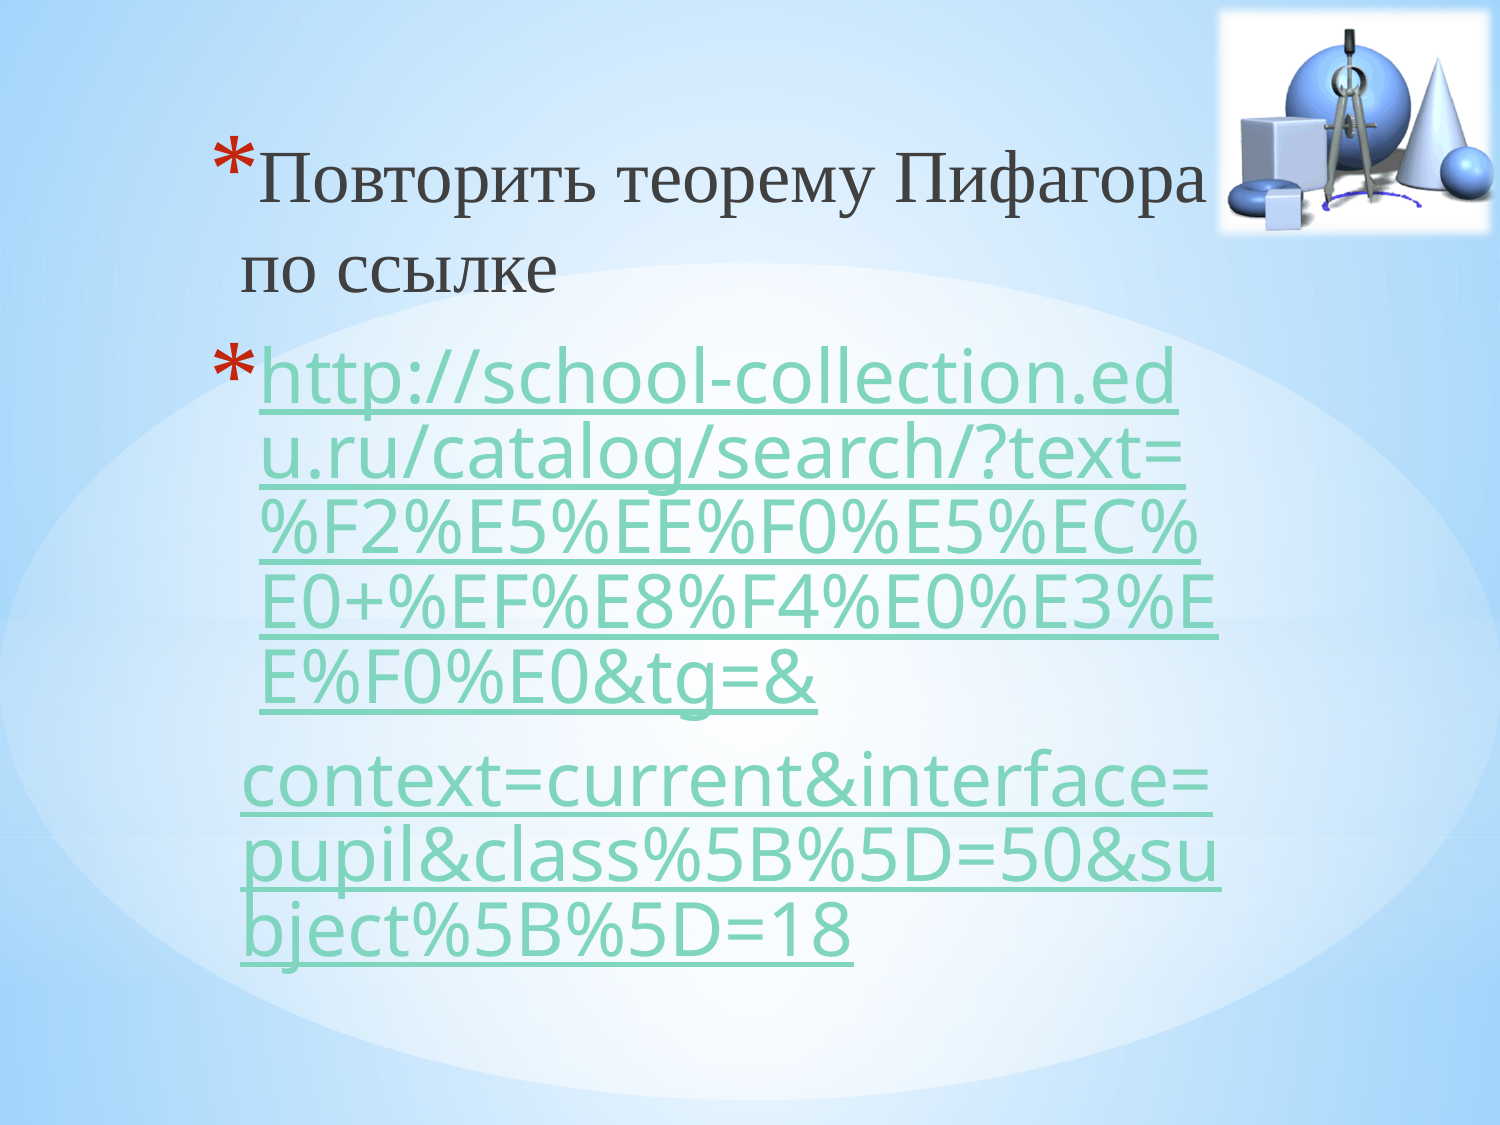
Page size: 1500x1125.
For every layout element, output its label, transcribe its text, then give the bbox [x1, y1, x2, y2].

picture [1207, 0, 1500, 244]
list Повторить теорему Пифагора по ссылке http://school-collection.edu.ru/catalog/search/?text=%F2%E5%EE%F0%E5%EC%E0+%EF%E8%F4%E0%E3%EE%F0%E0&tg=&context=current&interface=pupil&class%5B%5D=50&subject%5B%5D=18 [187, 120, 1238, 690]
